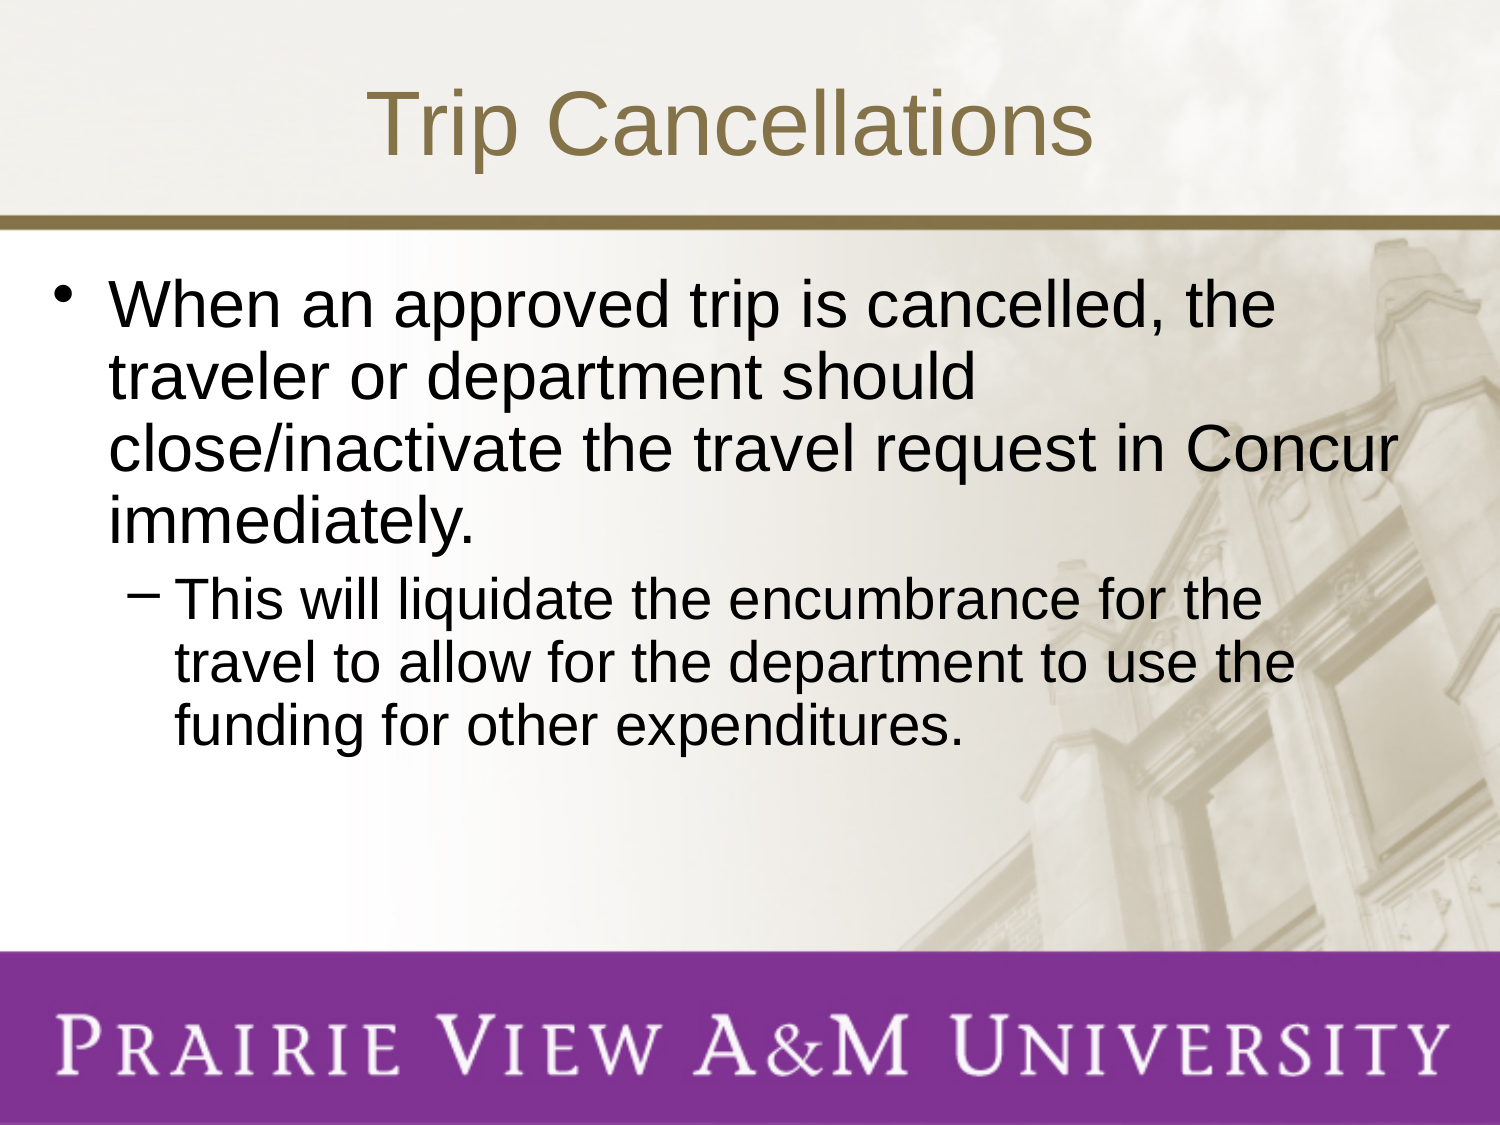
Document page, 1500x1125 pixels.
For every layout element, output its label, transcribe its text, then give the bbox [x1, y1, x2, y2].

list When an approved trip is cancelled, the traveler or department should close/inactivate the travel request in Concur immediately. This will liquidate the encumbrance for the travel to allow for the department to use the funding for other expenditures. [37, 262, 1425, 938]
title Trip Cancellations [37, 24, 1425, 213]
picture [0, 0, 1500, 1125]
